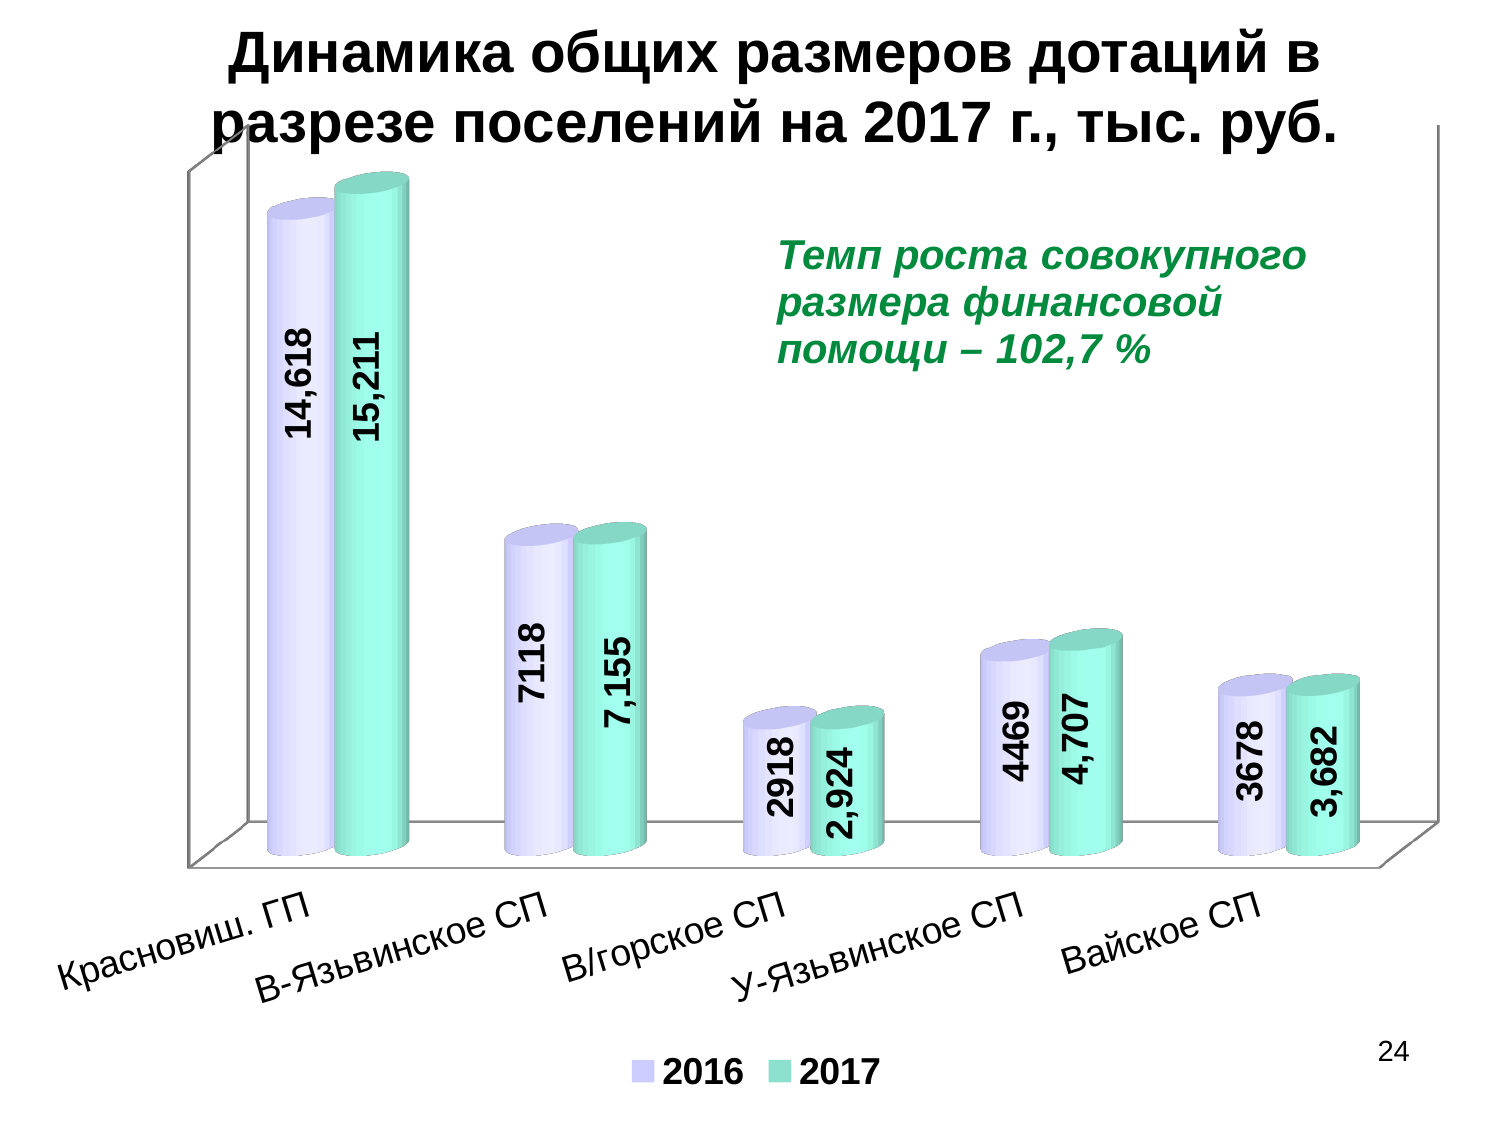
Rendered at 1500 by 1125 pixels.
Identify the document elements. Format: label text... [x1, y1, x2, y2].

title Динамика общих размеров дотаций в разрезе поселений на 2017 г., тыс. руб. [99, 37, 1450, 98]
chart [37, 99, 1476, 1101]
